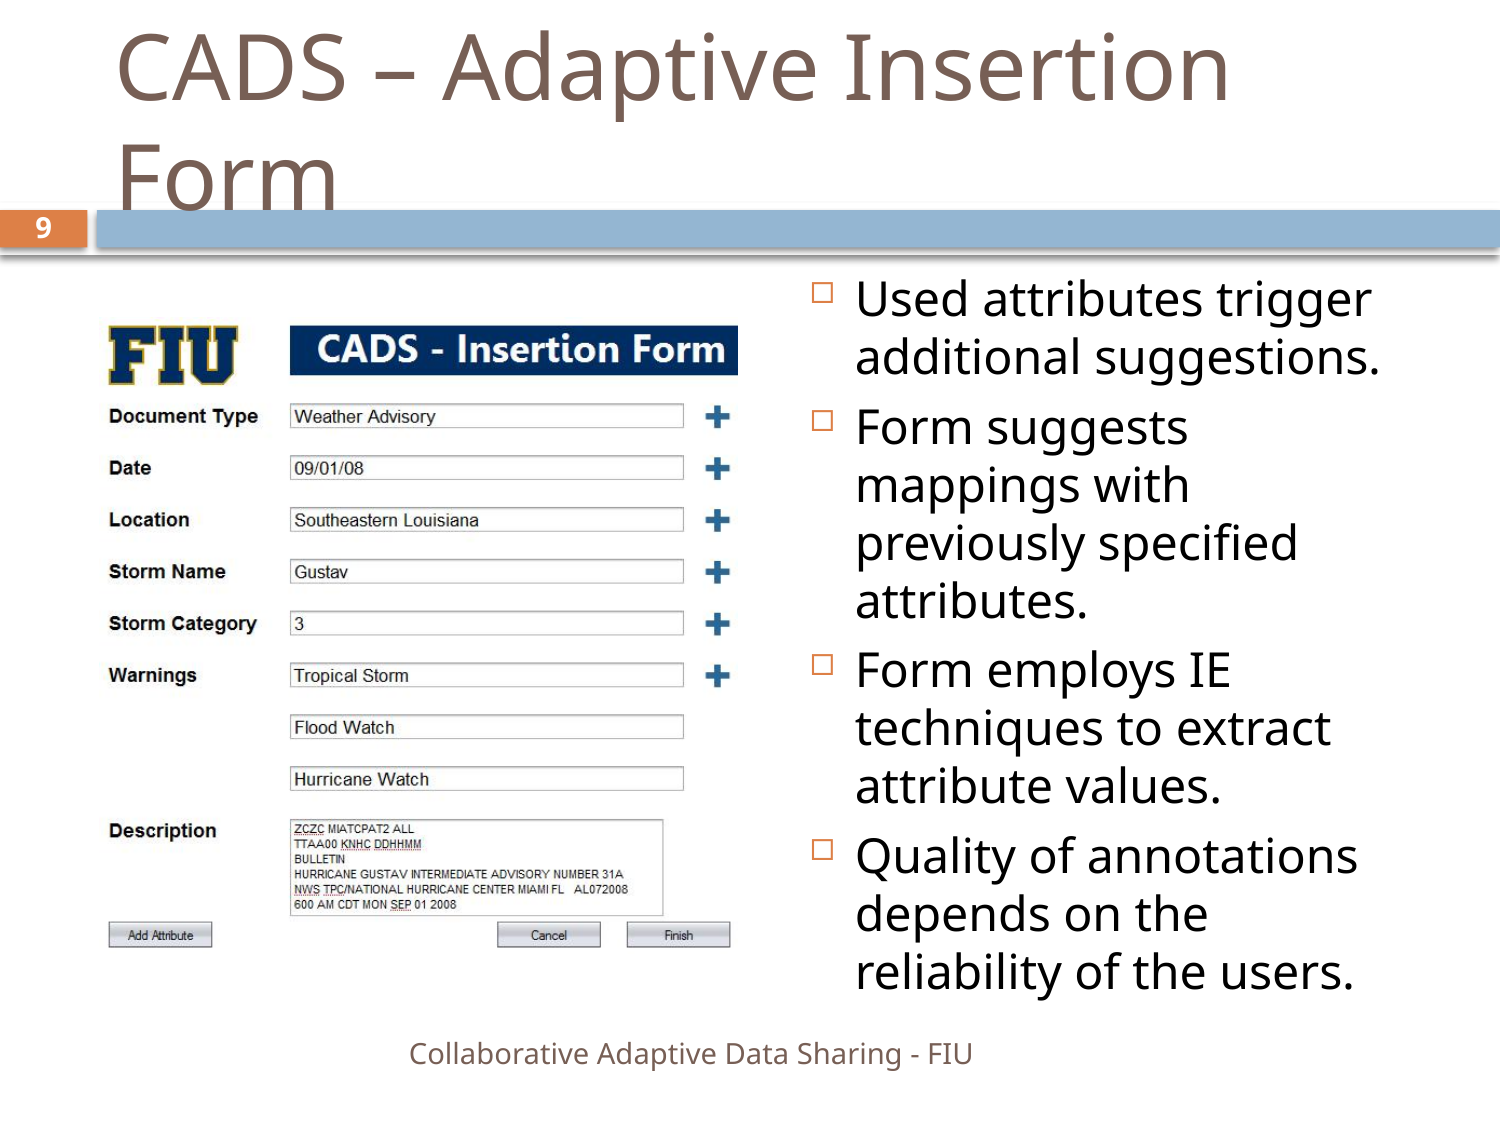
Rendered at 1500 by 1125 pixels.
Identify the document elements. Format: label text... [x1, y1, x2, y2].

title CADS – Adaptive Insertion Form [99, 37, 1438, 200]
slide_number 9 [0, 208, 88, 249]
list Used attributes trigger additional suggestions. Form suggests mappings with previously specified attributes. Form employs IE techniques to extract attribute values. Quality of annotations depends on the reliability of the users. [794, 260, 1433, 1011]
footer Collaborative Adaptive Data Sharing - FIU [99, 1024, 990, 1085]
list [99, 317, 738, 954]
